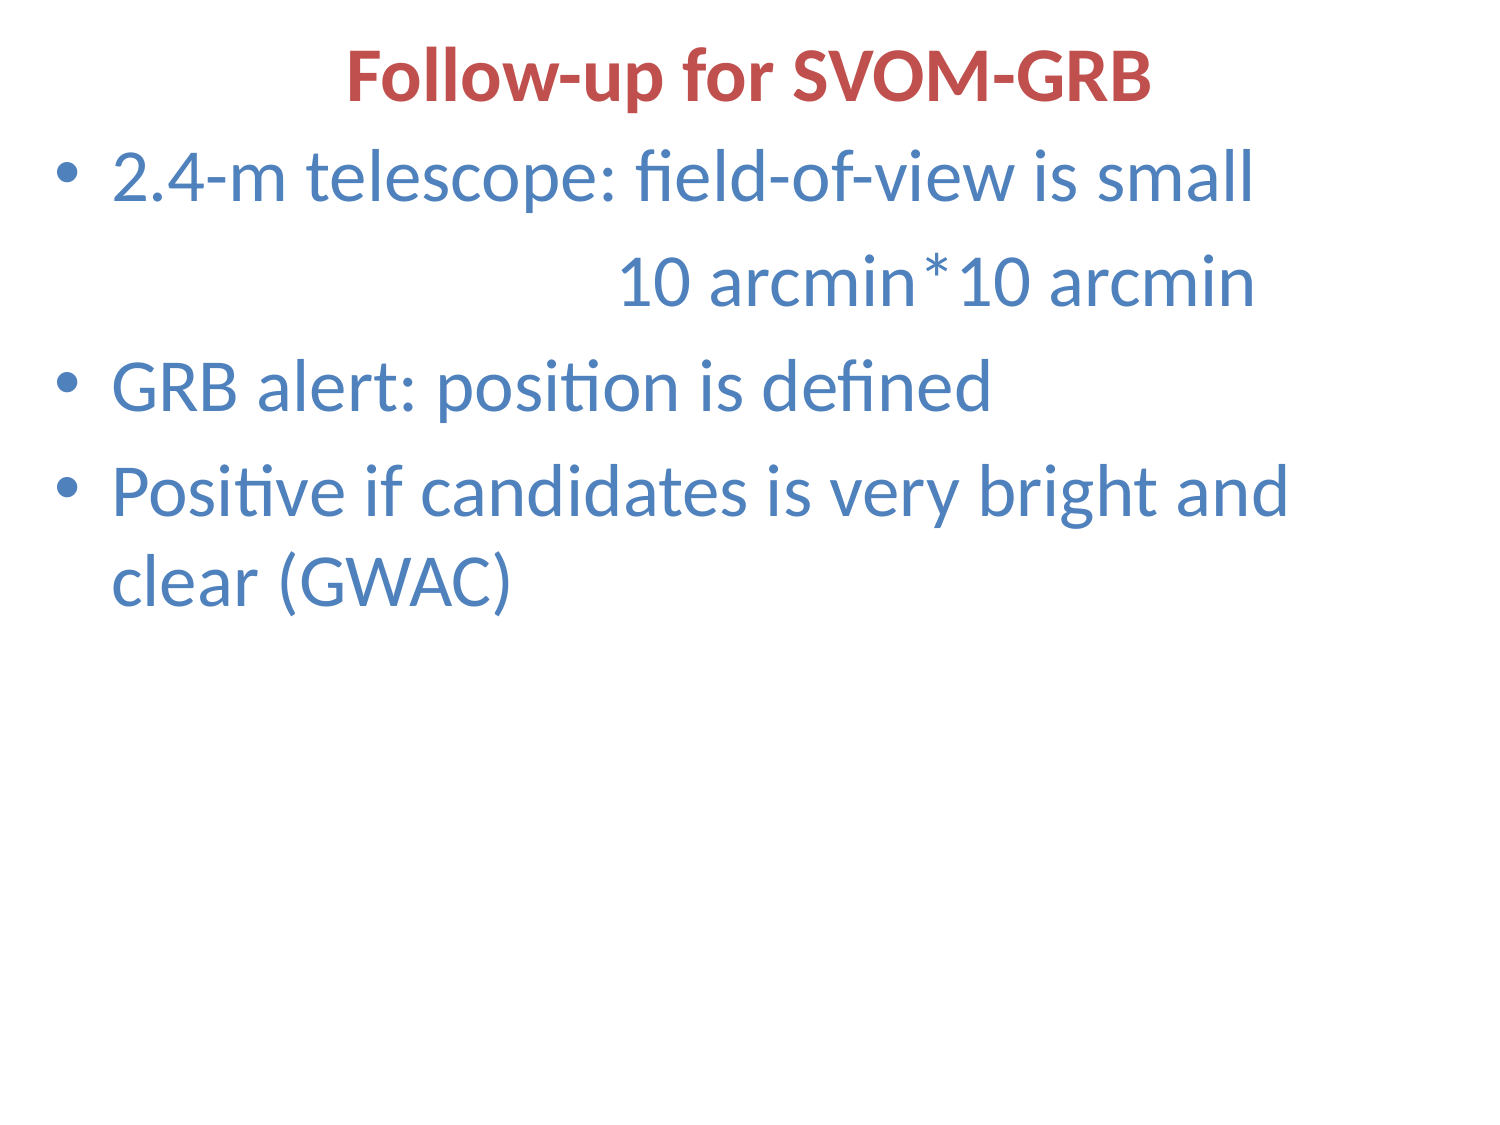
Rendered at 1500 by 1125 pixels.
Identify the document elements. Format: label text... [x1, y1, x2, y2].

list 2.4-m telescope: field-of-view is small 10 arcmin*10 arcmin GRB alert: position is defined Positive if candidates is very bright and clear (GWAC) [39, 118, 1471, 1026]
title Follow-up for SVOM-GRB [75, 16, 1425, 118]
